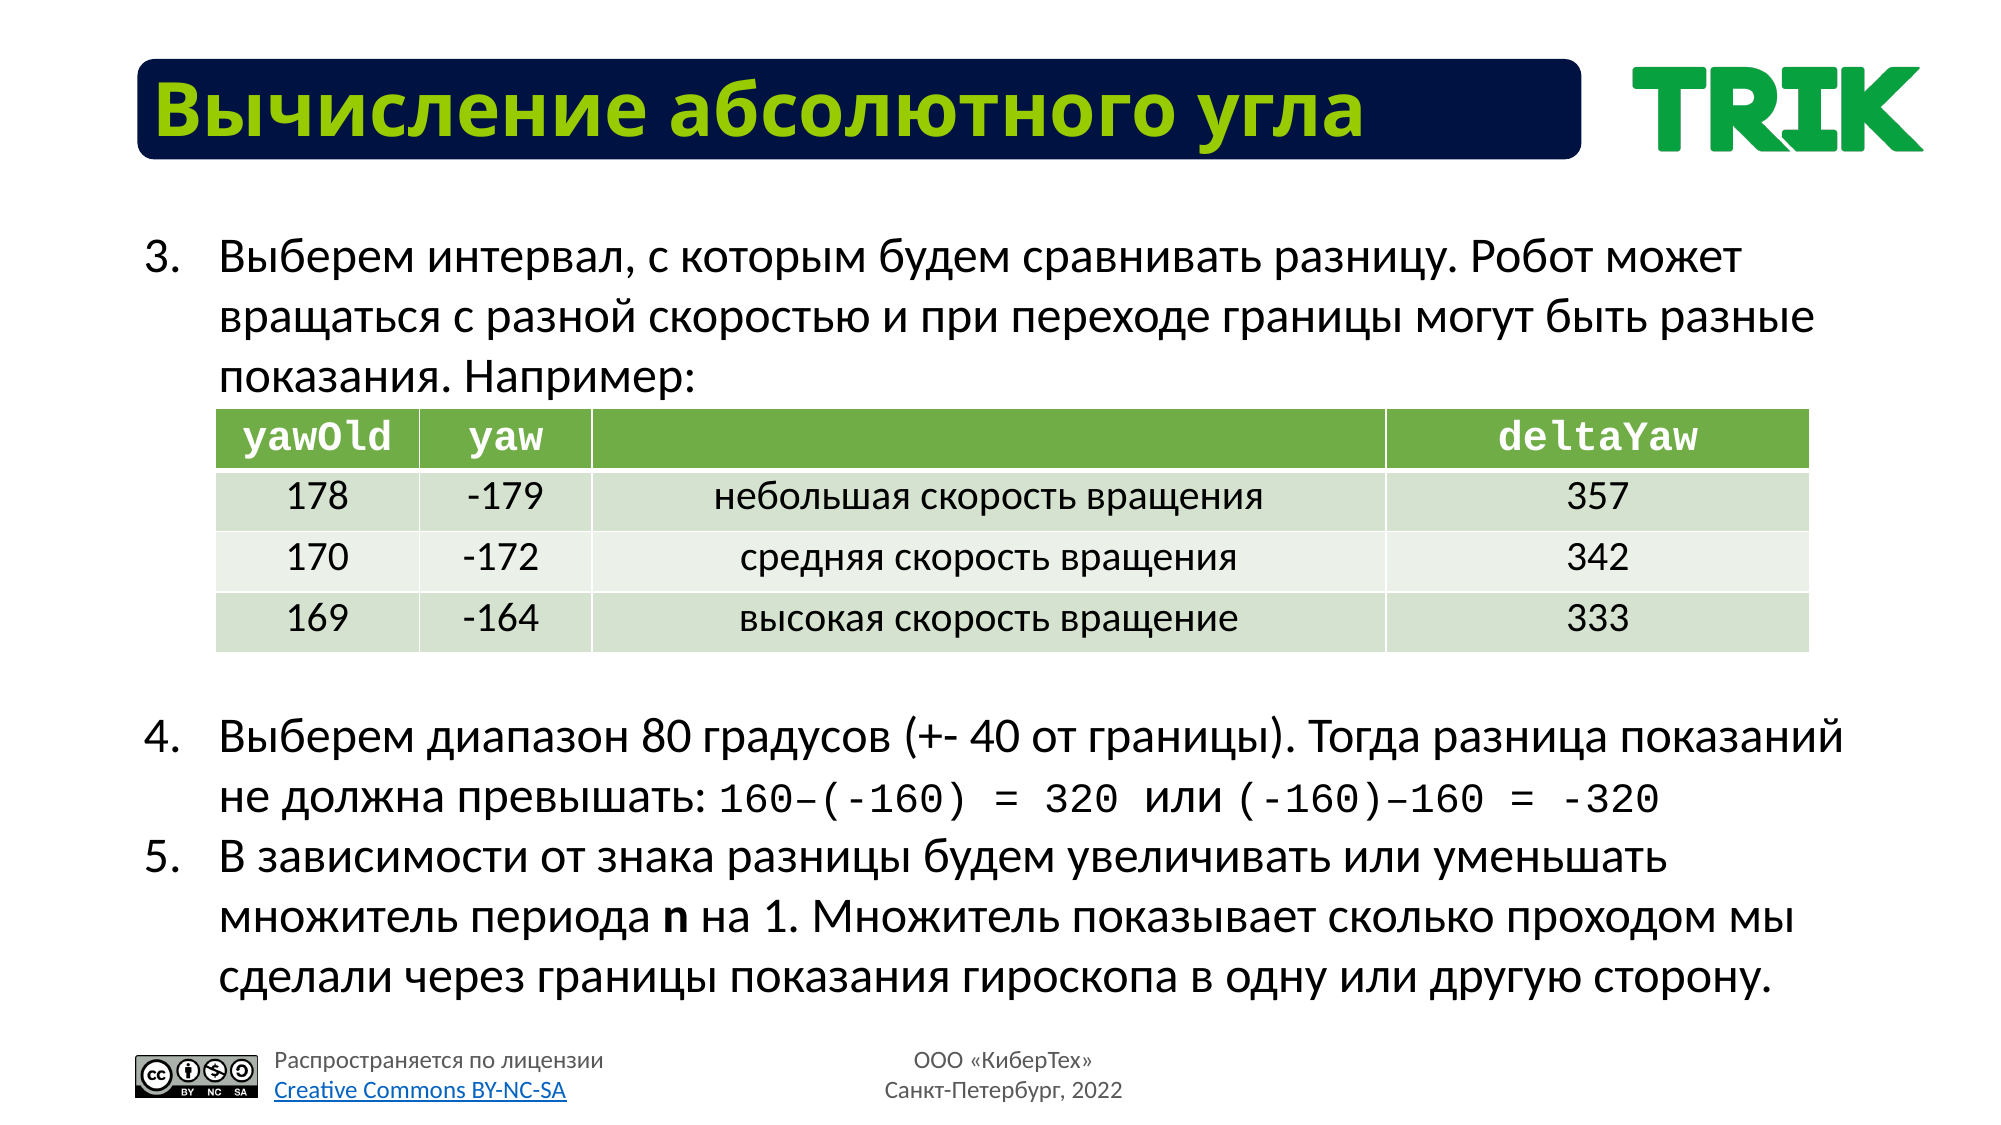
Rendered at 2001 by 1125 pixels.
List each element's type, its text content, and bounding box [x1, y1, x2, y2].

table_header yawOld [216, 409, 419, 468]
table_header [593, 409, 1385, 468]
table_cell средняя скорость вращения [593, 532, 1385, 591]
table_cell -164 [420, 593, 591, 652]
picture [135, 1055, 258, 1098]
table_cell 333 [1387, 593, 1809, 652]
table_cell 342 [1387, 532, 1809, 591]
table_cell 357 [1387, 473, 1809, 531]
table_cell высокая скорость вращение [593, 593, 1385, 652]
text_box Выберем интервал, с которым будем сравнивать разницу. Робот может вращаться с разной скоростью и при переходе границы могут быть разные показания. Например: Выберем диапазон 80 градусов (+- 40 от границы). Тогда разница показаний не должна превышать: 160–(-160) = 320 или (-160)–160 = -320 В зависимости от знака разницы будем увеличивать или уменьшать множитель периода n на 1. Множитель показывает сколько проходом мы сделали через границы показания гироскопа в одну или другую сторону. [137, 216, 1875, 1021]
table_cell -172 [420, 532, 591, 591]
table_cell 178 [216, 473, 419, 531]
title Вычисление абсолютного угла [137, 61, 1582, 163]
picture [1631, 64, 1924, 154]
table_cell 170 [216, 532, 419, 591]
table_cell небольшая скорость вращения [593, 473, 1385, 531]
table_cell -179 [420, 473, 591, 531]
table_header deltaYaw [1387, 409, 1809, 468]
table_header yaw [420, 409, 591, 468]
table_cell 169 [216, 593, 419, 652]
